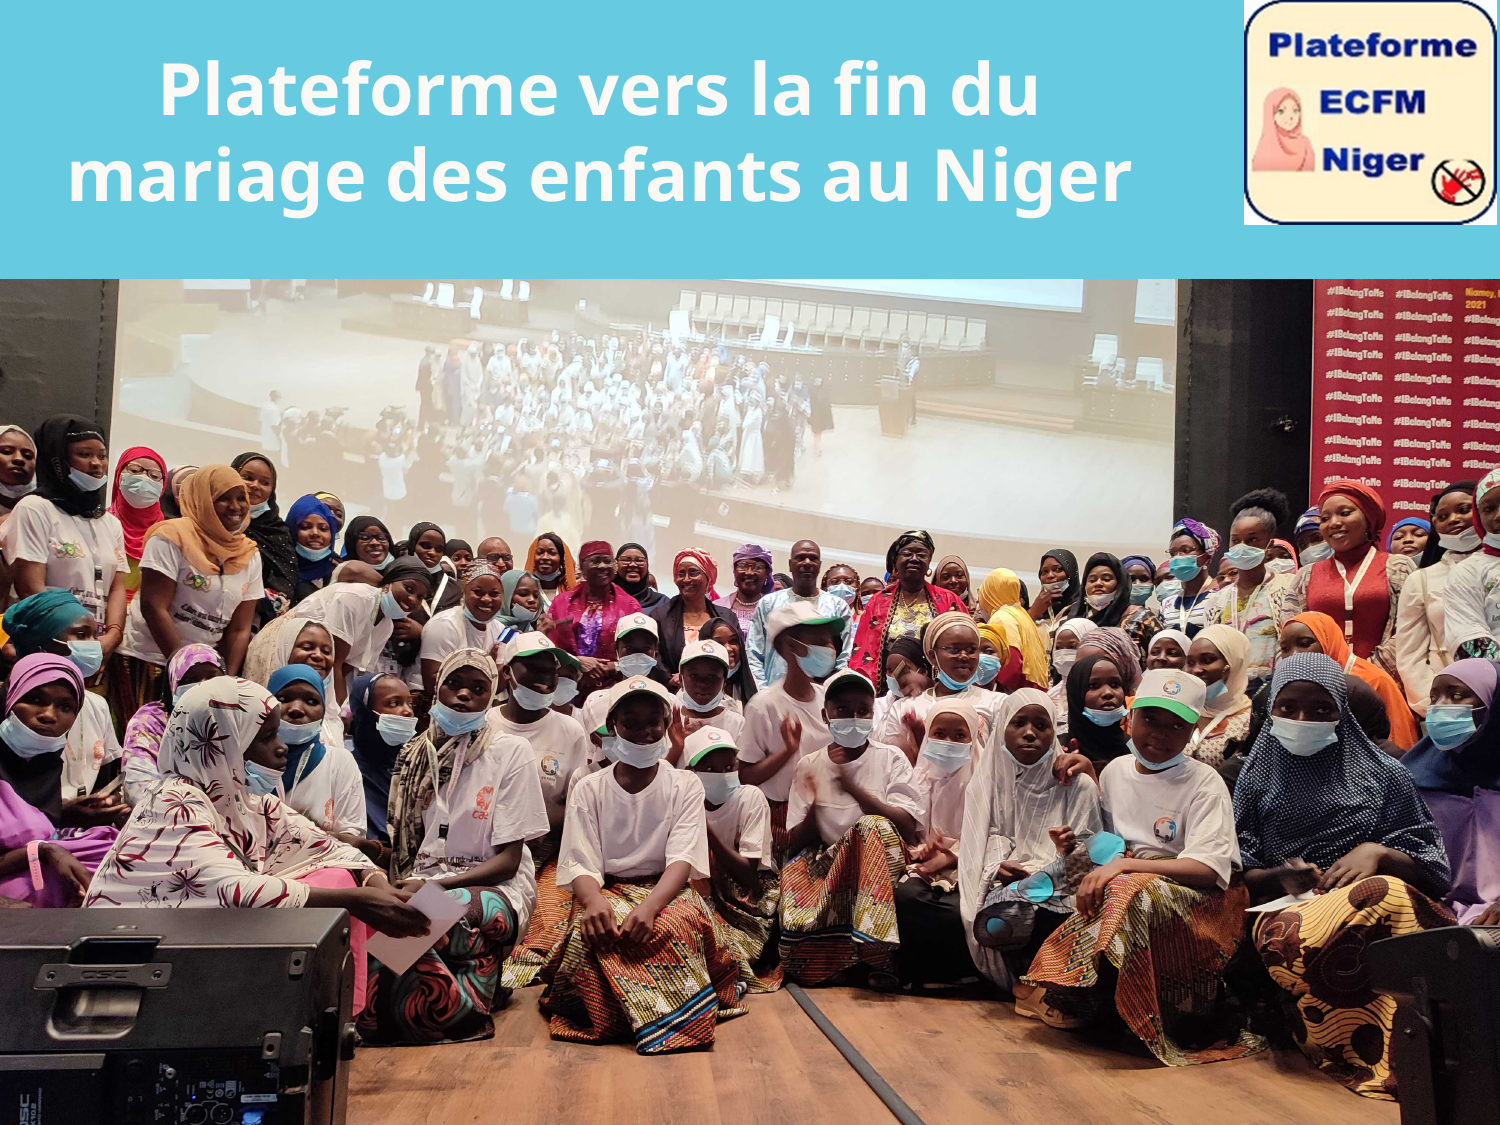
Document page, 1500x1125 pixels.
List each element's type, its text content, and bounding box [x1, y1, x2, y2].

picture [1244, 0, 1497, 226]
text_box Plateforme vers la fin du mariage des enfants au Niger [29, 36, 1170, 277]
picture [0, 279, 1500, 1125]
